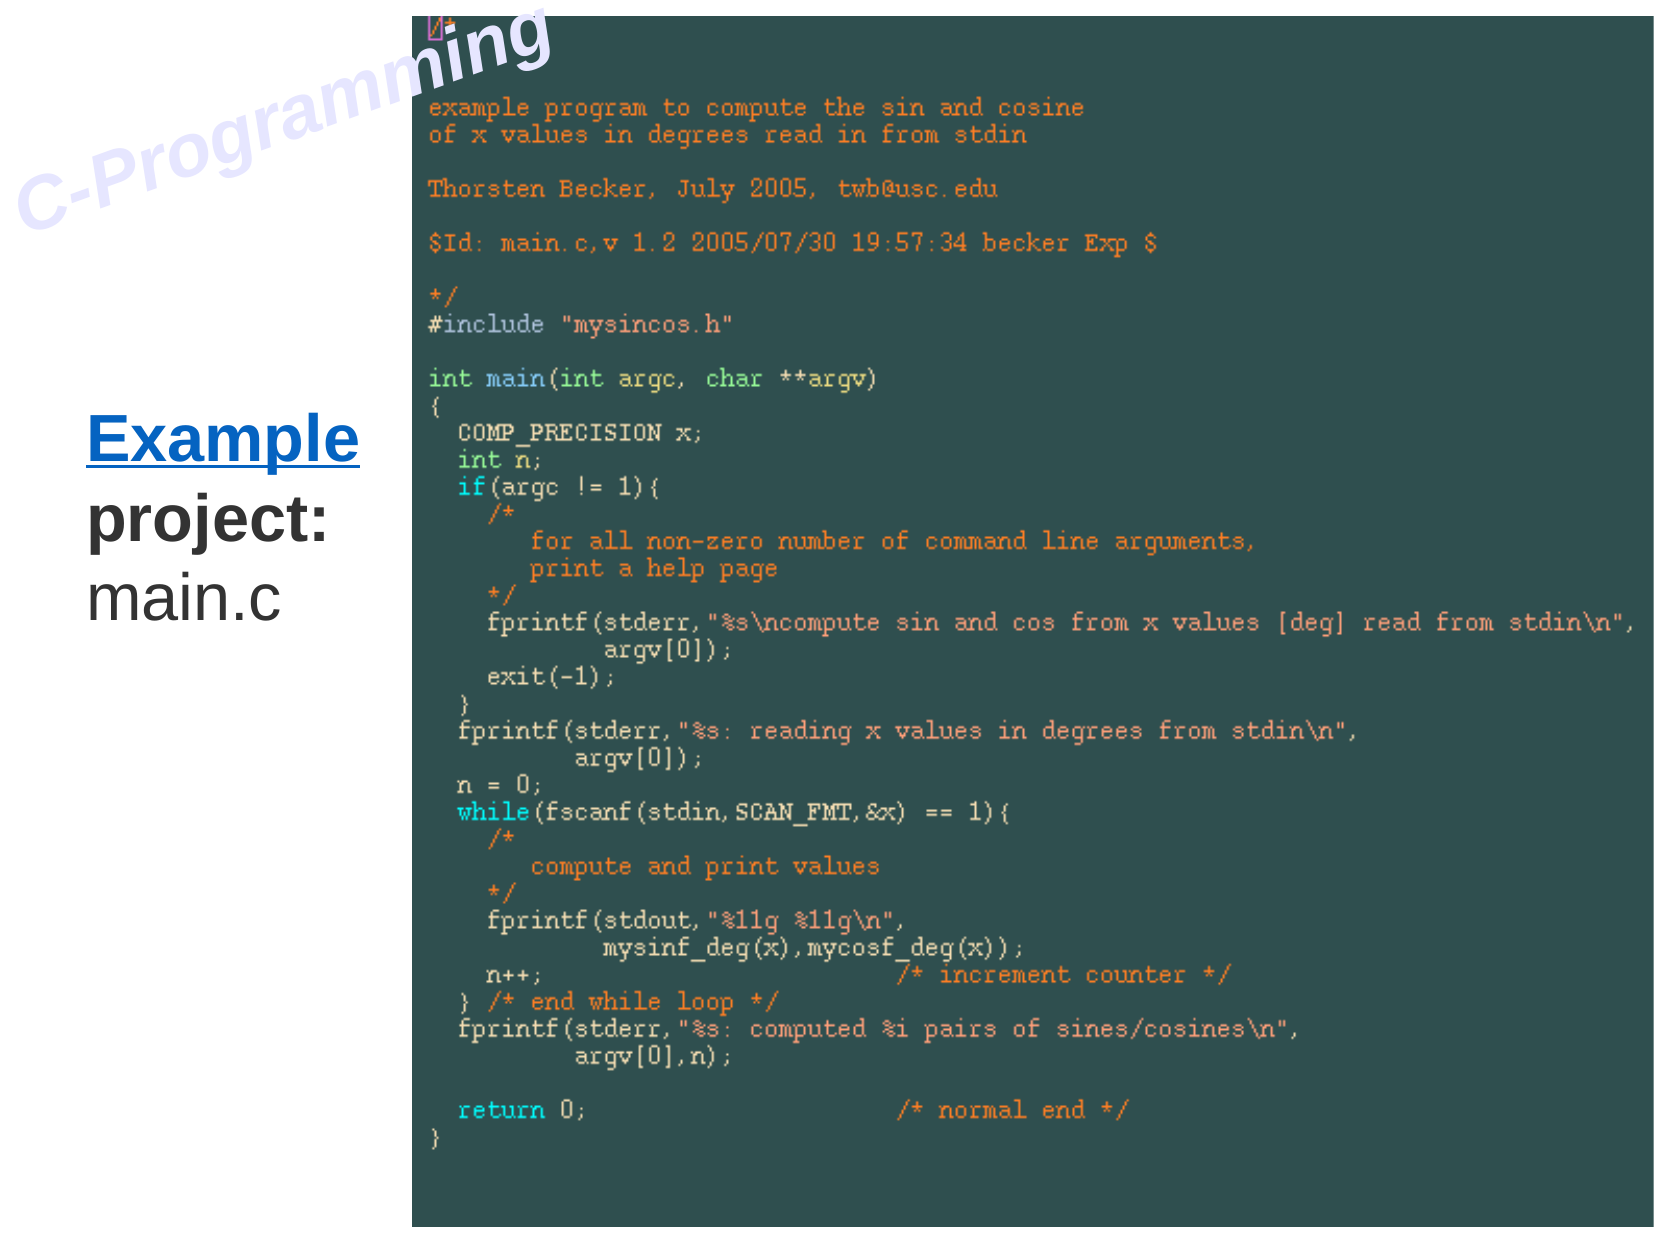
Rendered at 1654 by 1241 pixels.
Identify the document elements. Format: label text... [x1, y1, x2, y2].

text_box Exampleproject: main.c [86, 213, 412, 938]
picture [412, 16, 1654, 1227]
text_box C-Programming [0, 0, 1001, 339]
